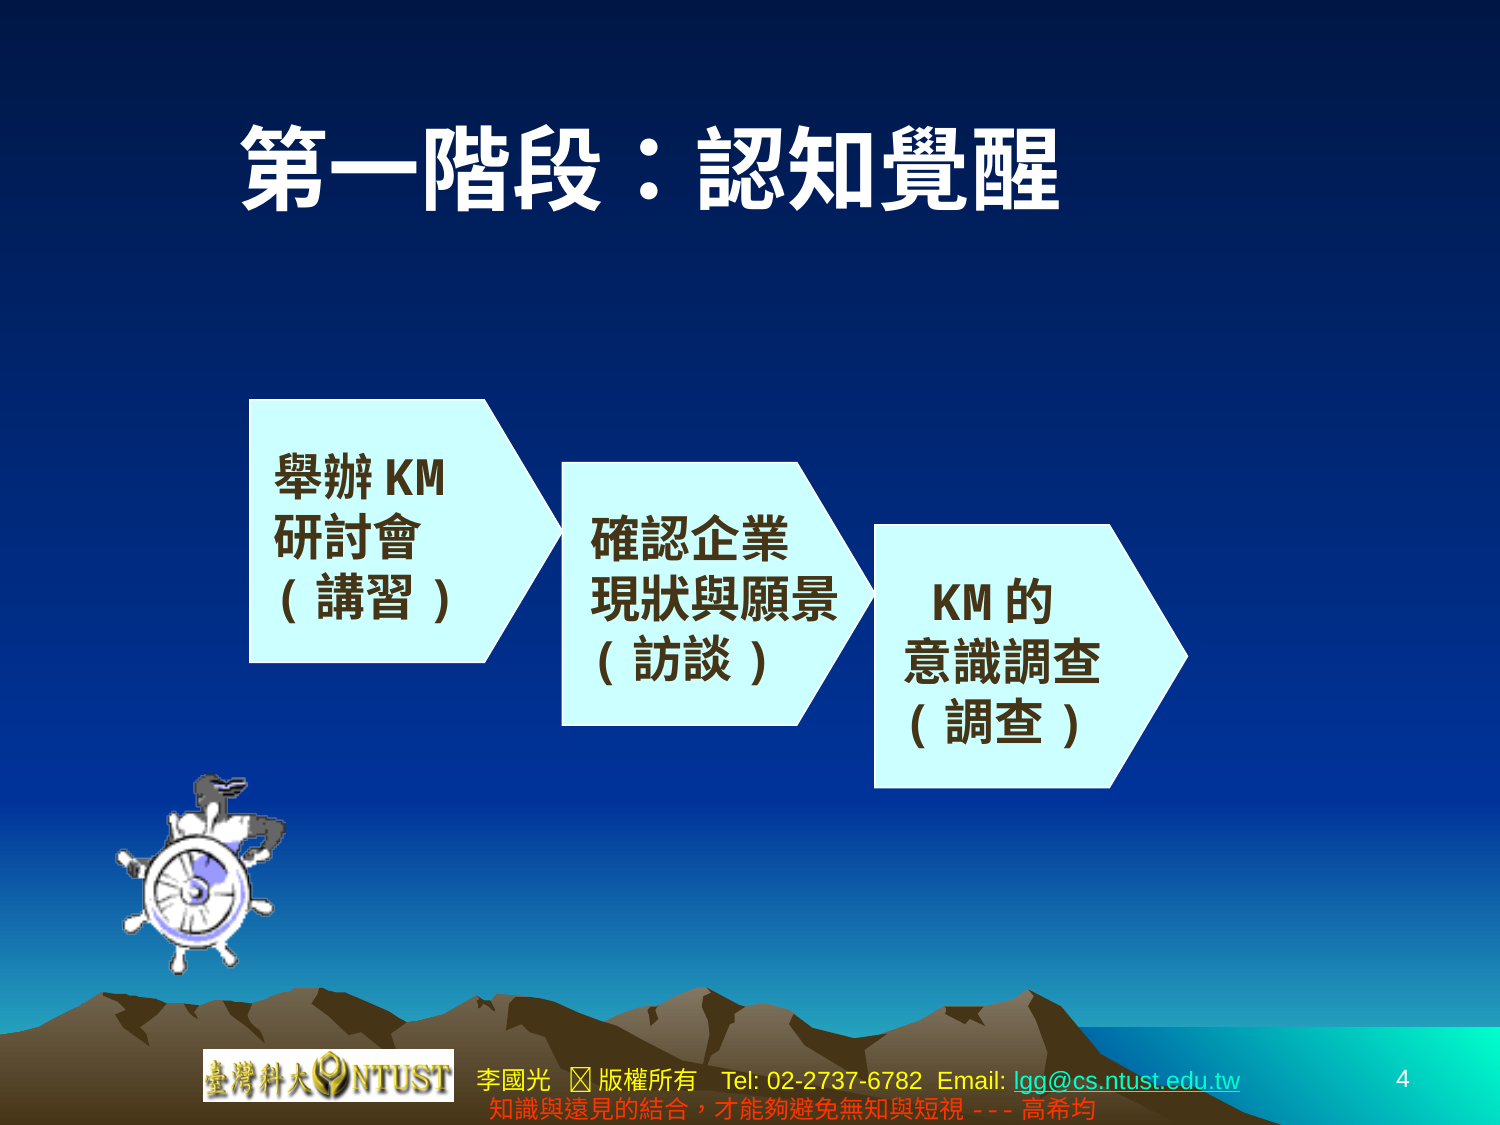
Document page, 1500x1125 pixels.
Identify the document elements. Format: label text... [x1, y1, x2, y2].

picture [111, 774, 286, 975]
slide_number 4 [1074, 1024, 1426, 1101]
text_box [249, 399, 1188, 788]
text_box 第一階段：認知覺醒 [222, 104, 1078, 230]
picture [203, 1049, 454, 1102]
